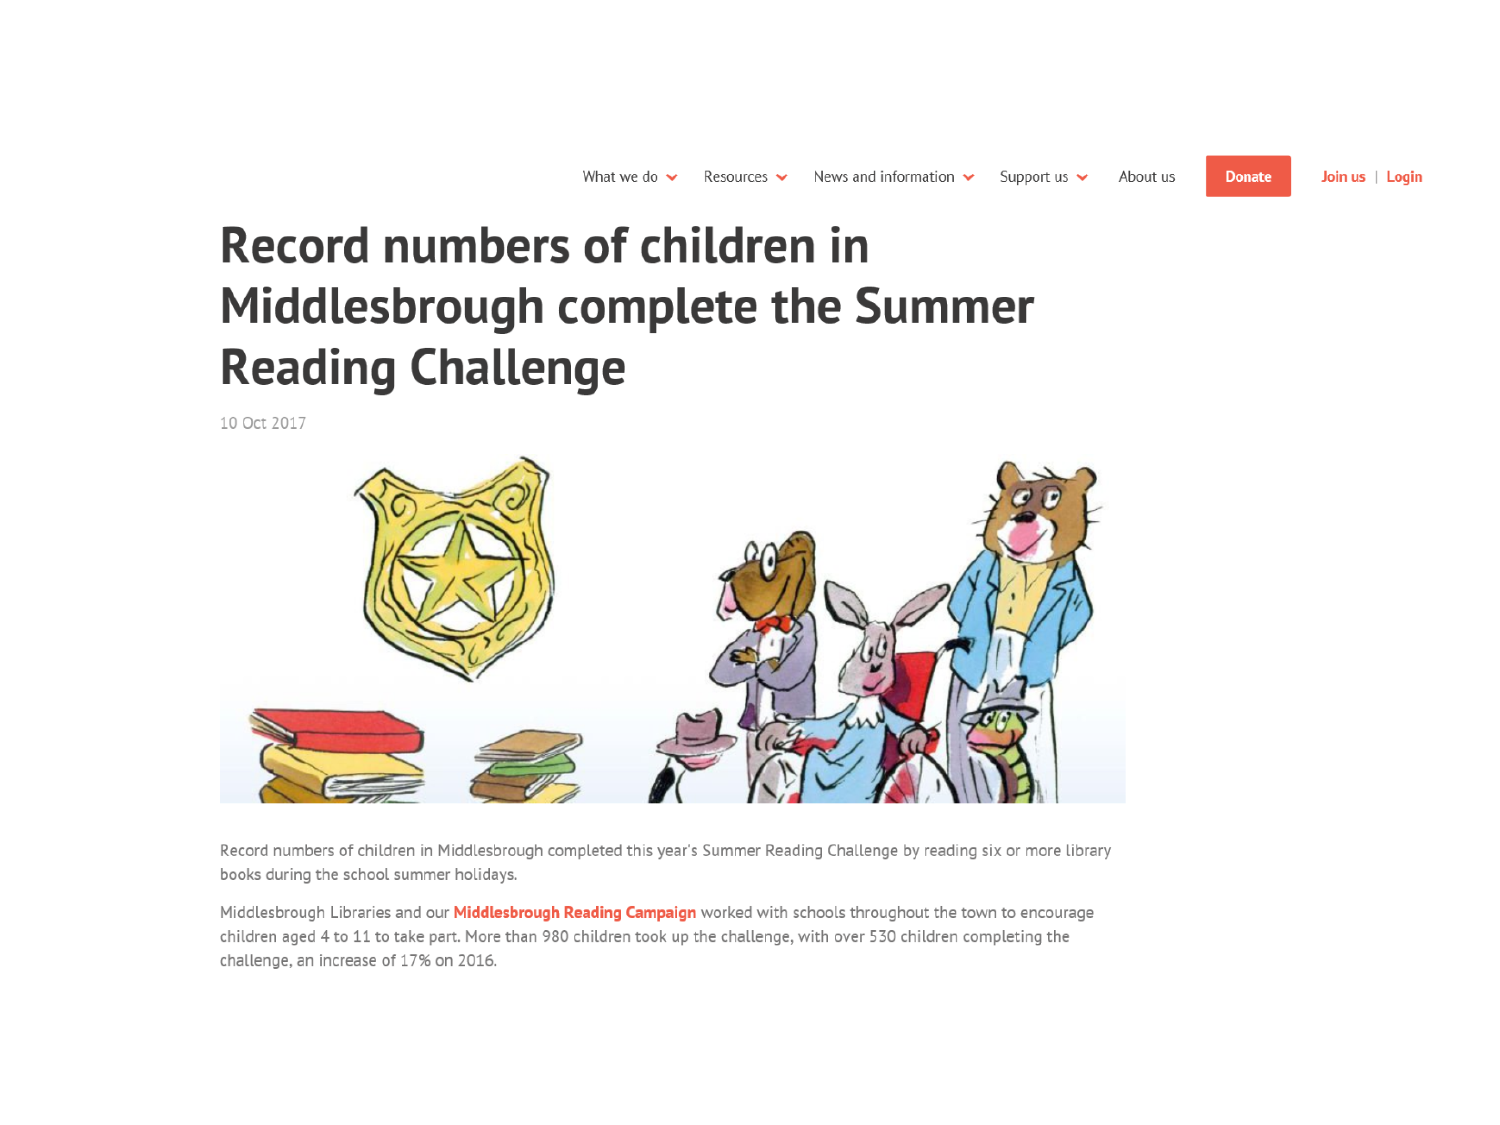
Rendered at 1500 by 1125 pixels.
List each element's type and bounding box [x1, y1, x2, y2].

picture [38, 140, 1476, 978]
